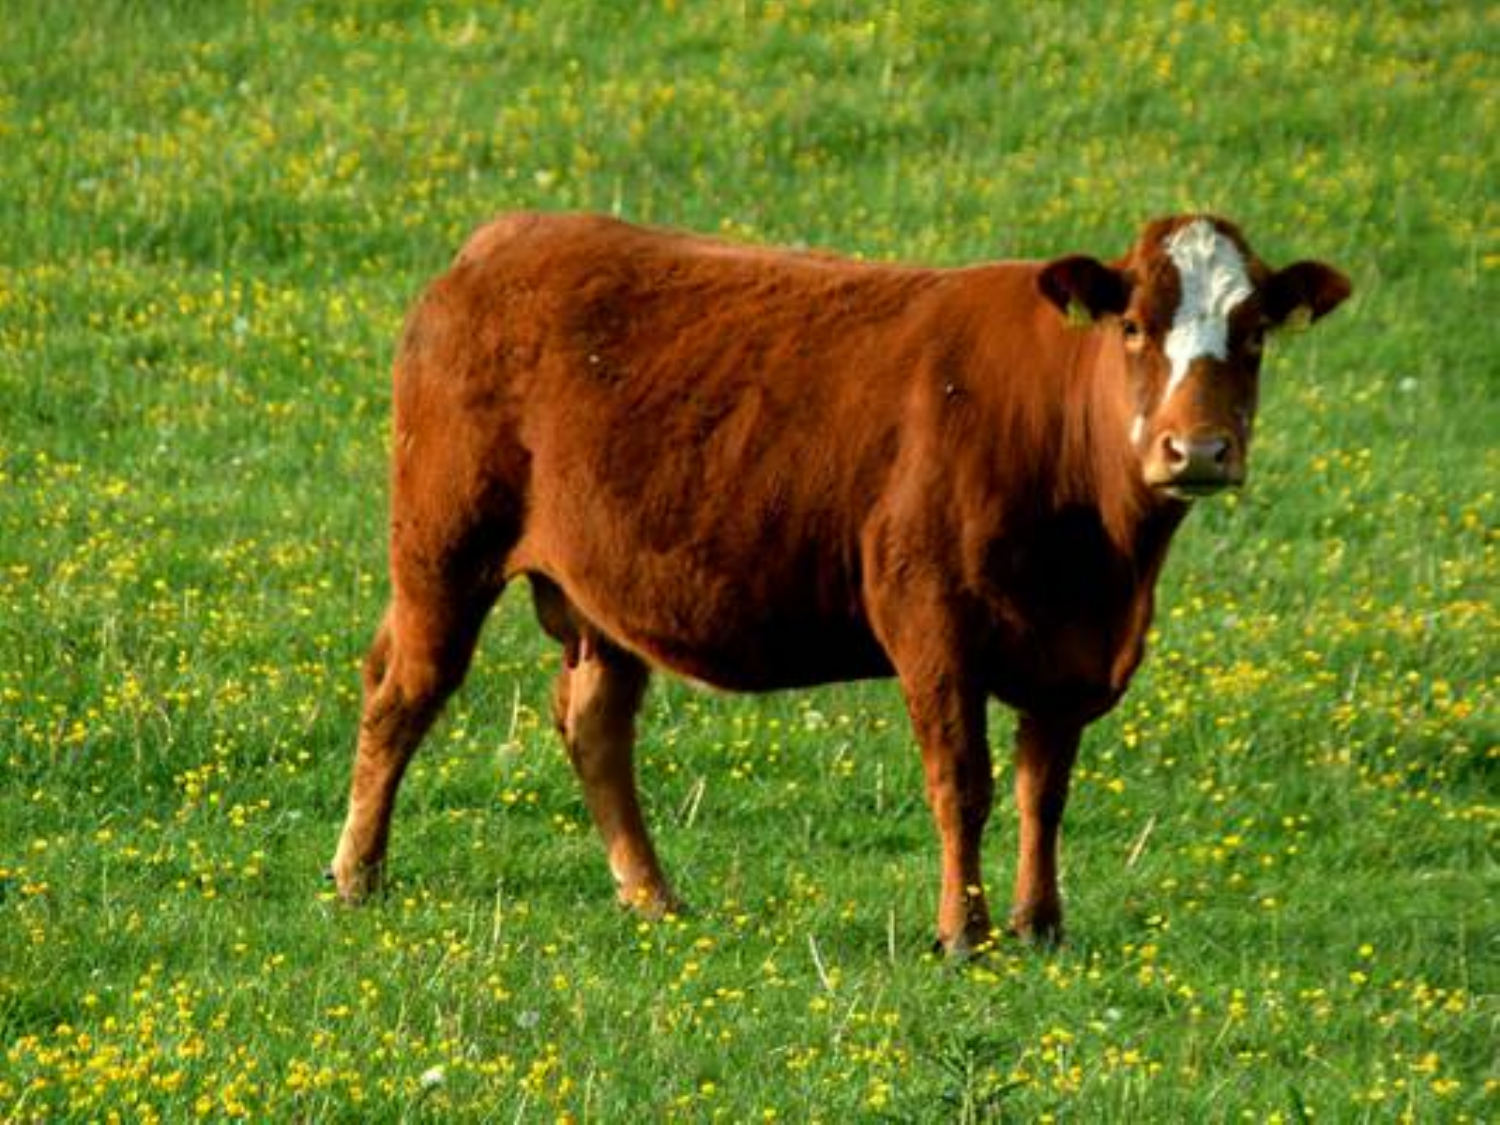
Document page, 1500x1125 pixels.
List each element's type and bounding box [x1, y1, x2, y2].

list [0, 0, 1500, 1125]
